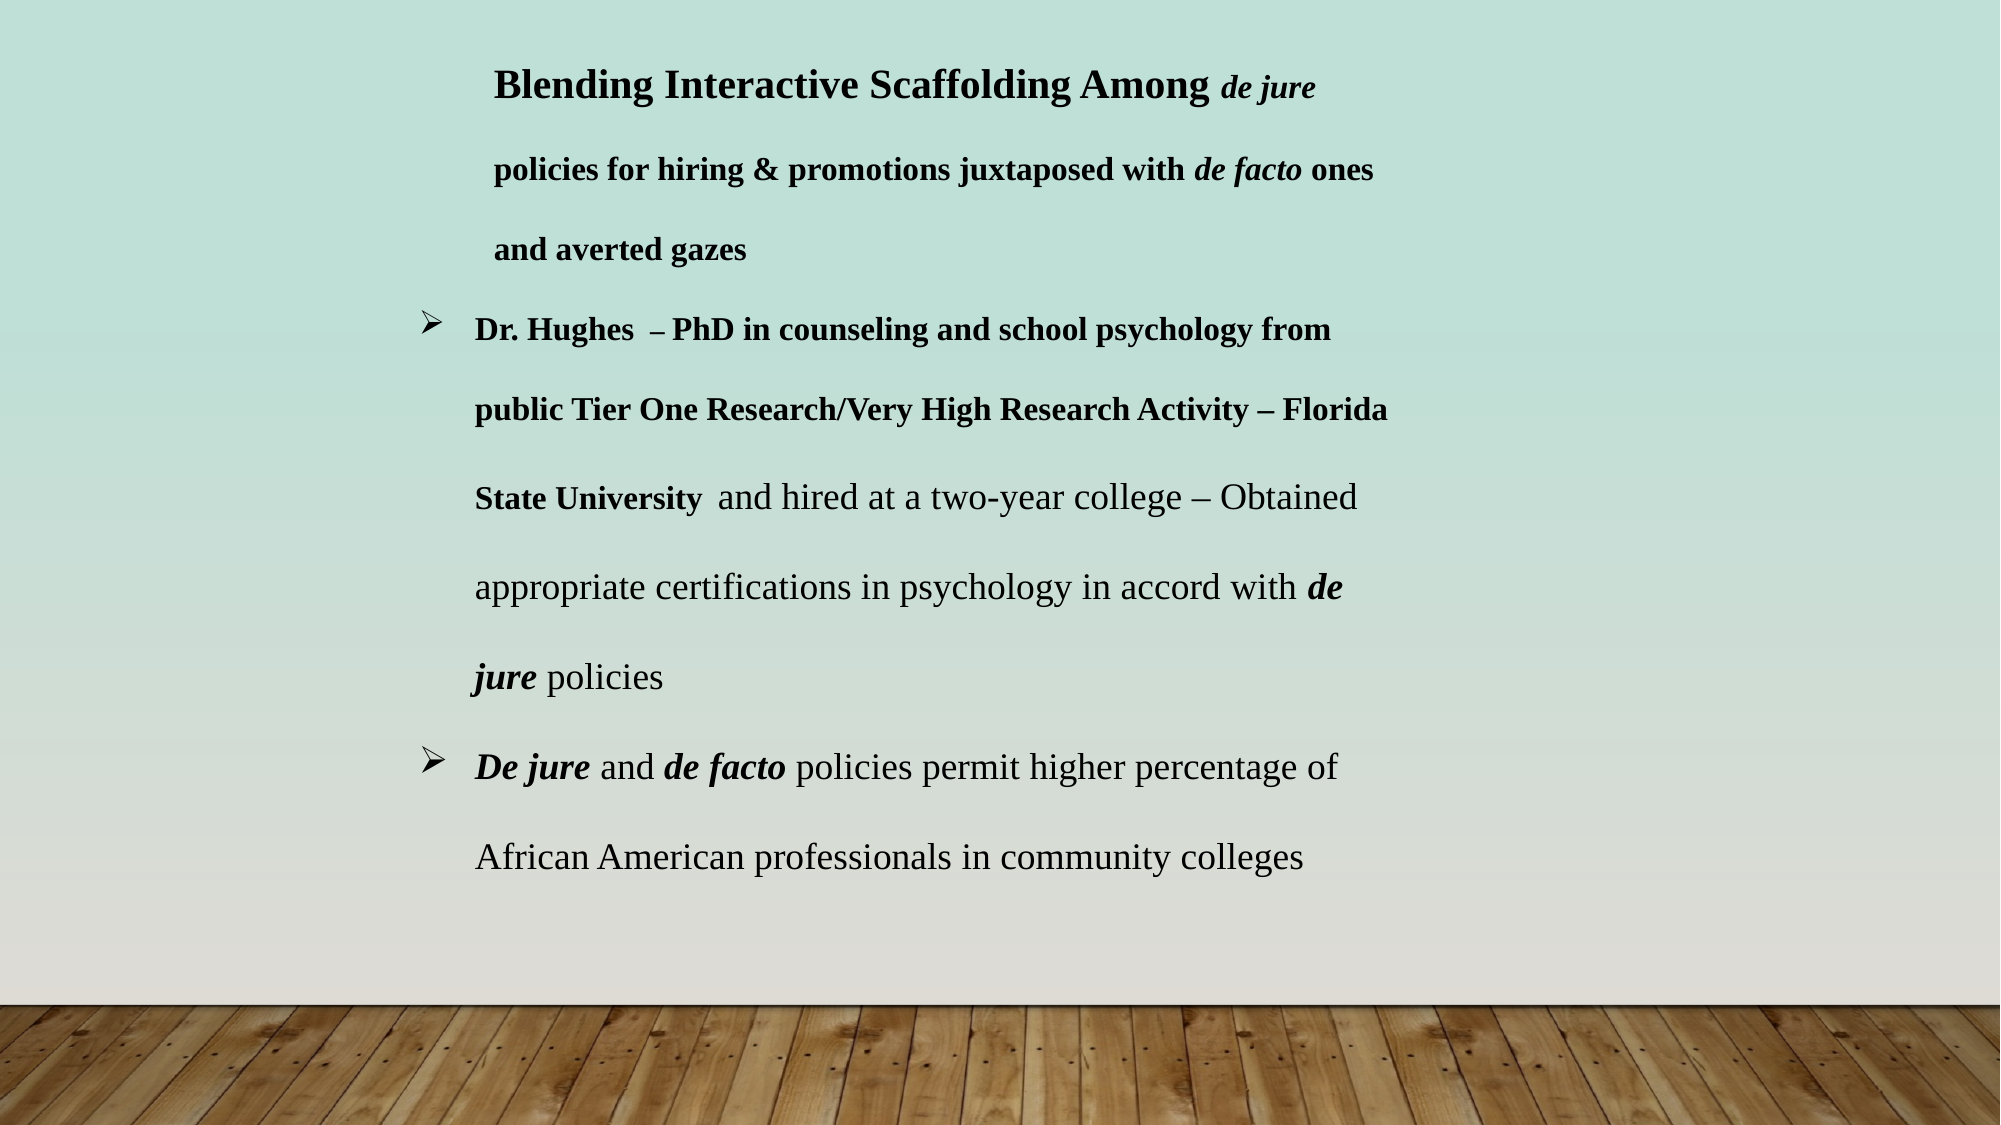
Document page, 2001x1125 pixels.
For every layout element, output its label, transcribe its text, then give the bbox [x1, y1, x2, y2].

picture [0, 1005, 2000, 1125]
text_box Blending Interactive Scaffolding Among de jure policies for hiring & promotions juxtaposed with de facto ones and averted gazes Dr. Hughes – PhD in counseling and school psychology from public Tier One Research/Very High Research Activity – Florida State University and hired at a two-year college – Obtained appropriate certifications in psychology in accord with de jure policies De jure and de facto policies permit higher percentage of African American professionals in community colleges [404, 0, 1405, 885]
